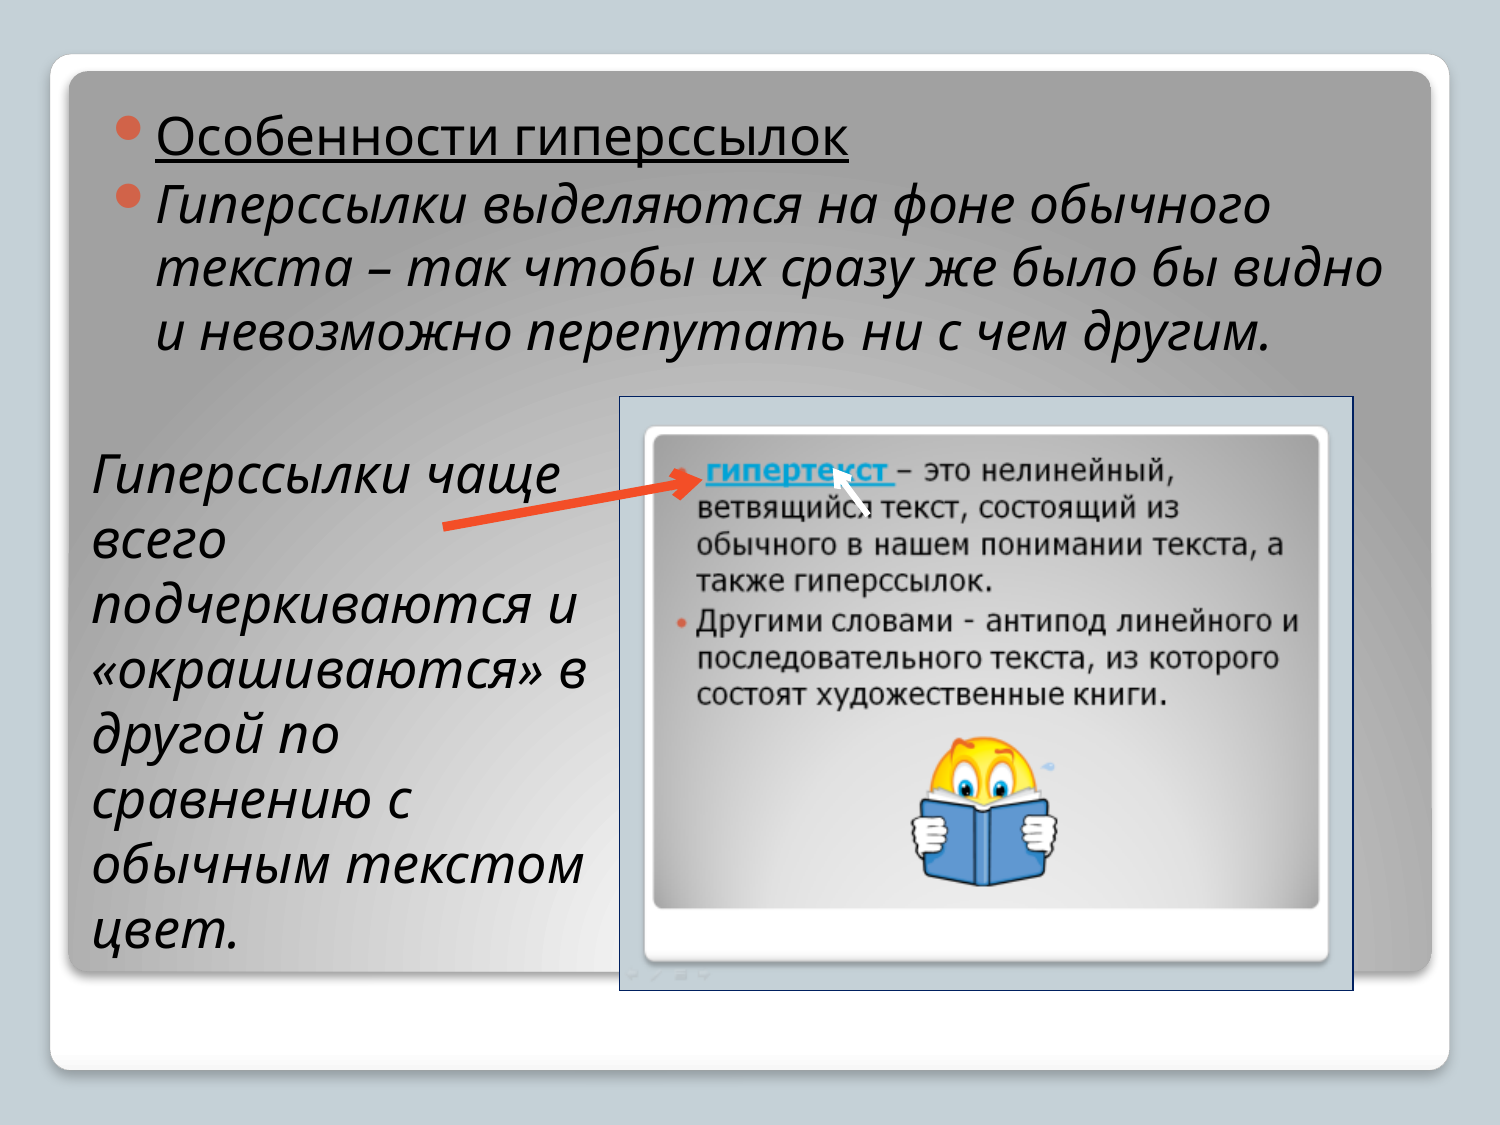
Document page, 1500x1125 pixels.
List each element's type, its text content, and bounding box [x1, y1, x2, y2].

text_box Гиперссылки чаще всего подчеркиваются и «окрашиваются» в другой по сравнению с обычным текстом цвет. [76, 432, 612, 967]
picture [619, 396, 1353, 990]
list Особенности гиперссылок Гиперссылки выделяются на фоне обычного текста – так чтобы их сразу же было бы видно и невозможно перепутать ни с чем другим. [82, 86, 1425, 409]
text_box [442, 479, 703, 528]
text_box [832, 467, 869, 516]
